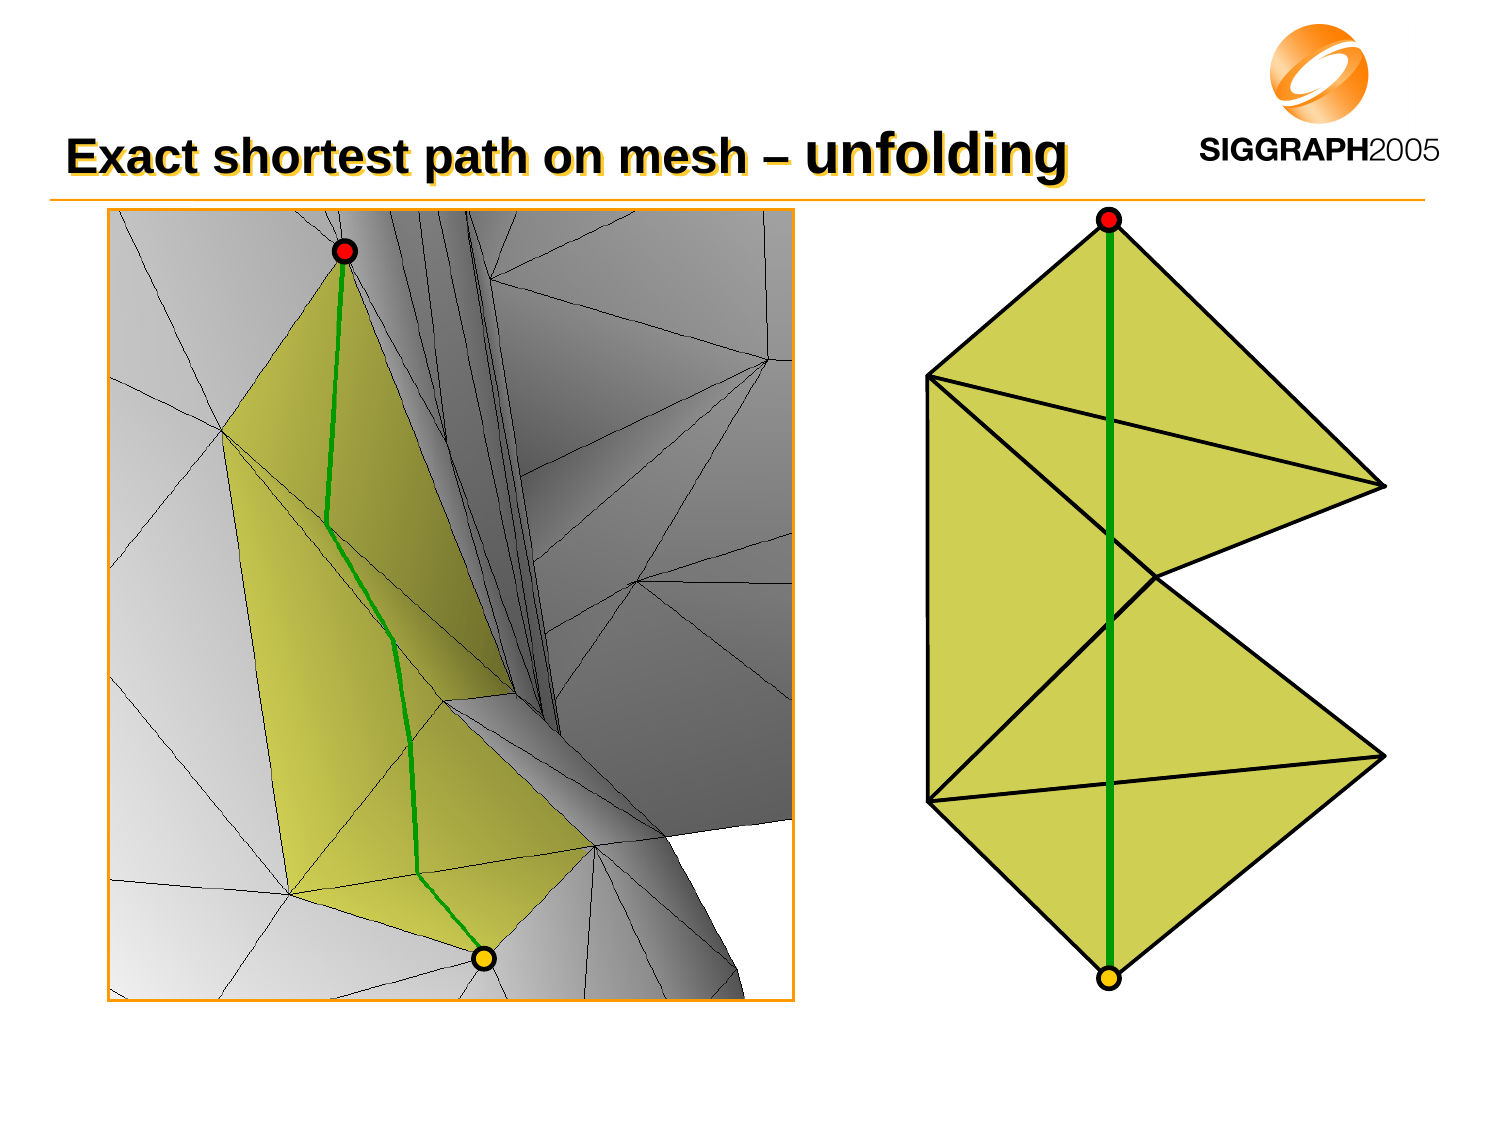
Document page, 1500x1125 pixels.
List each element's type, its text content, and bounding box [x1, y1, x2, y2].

title Exact shortest path on mesh – unfolding [50, 75, 1188, 225]
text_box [109, 210, 793, 1000]
picture [1200, 24, 1439, 161]
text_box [919, 209, 1394, 990]
